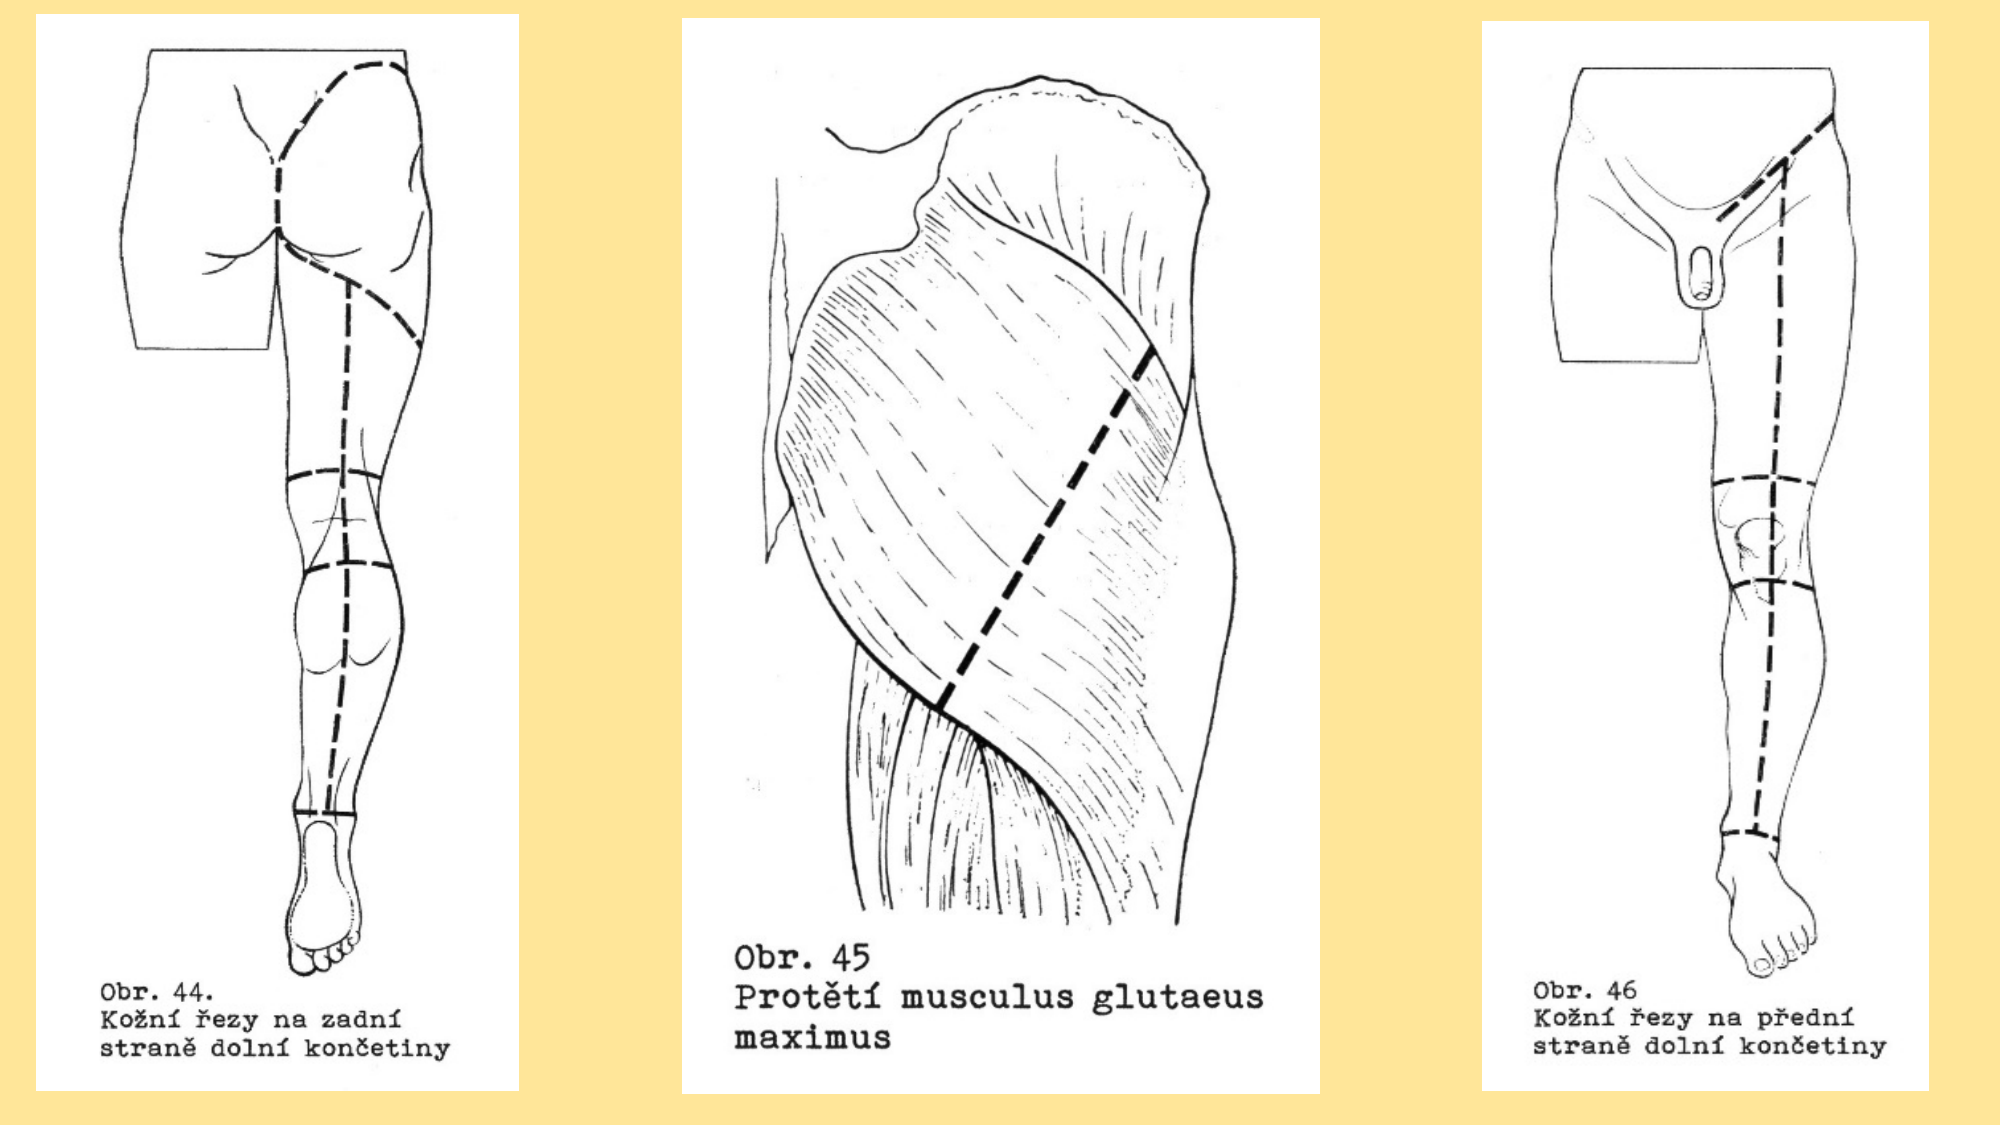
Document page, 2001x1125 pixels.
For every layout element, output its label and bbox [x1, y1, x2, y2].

picture [1482, 21, 1929, 1091]
picture [36, 14, 519, 1091]
picture [682, 18, 1320, 1094]
